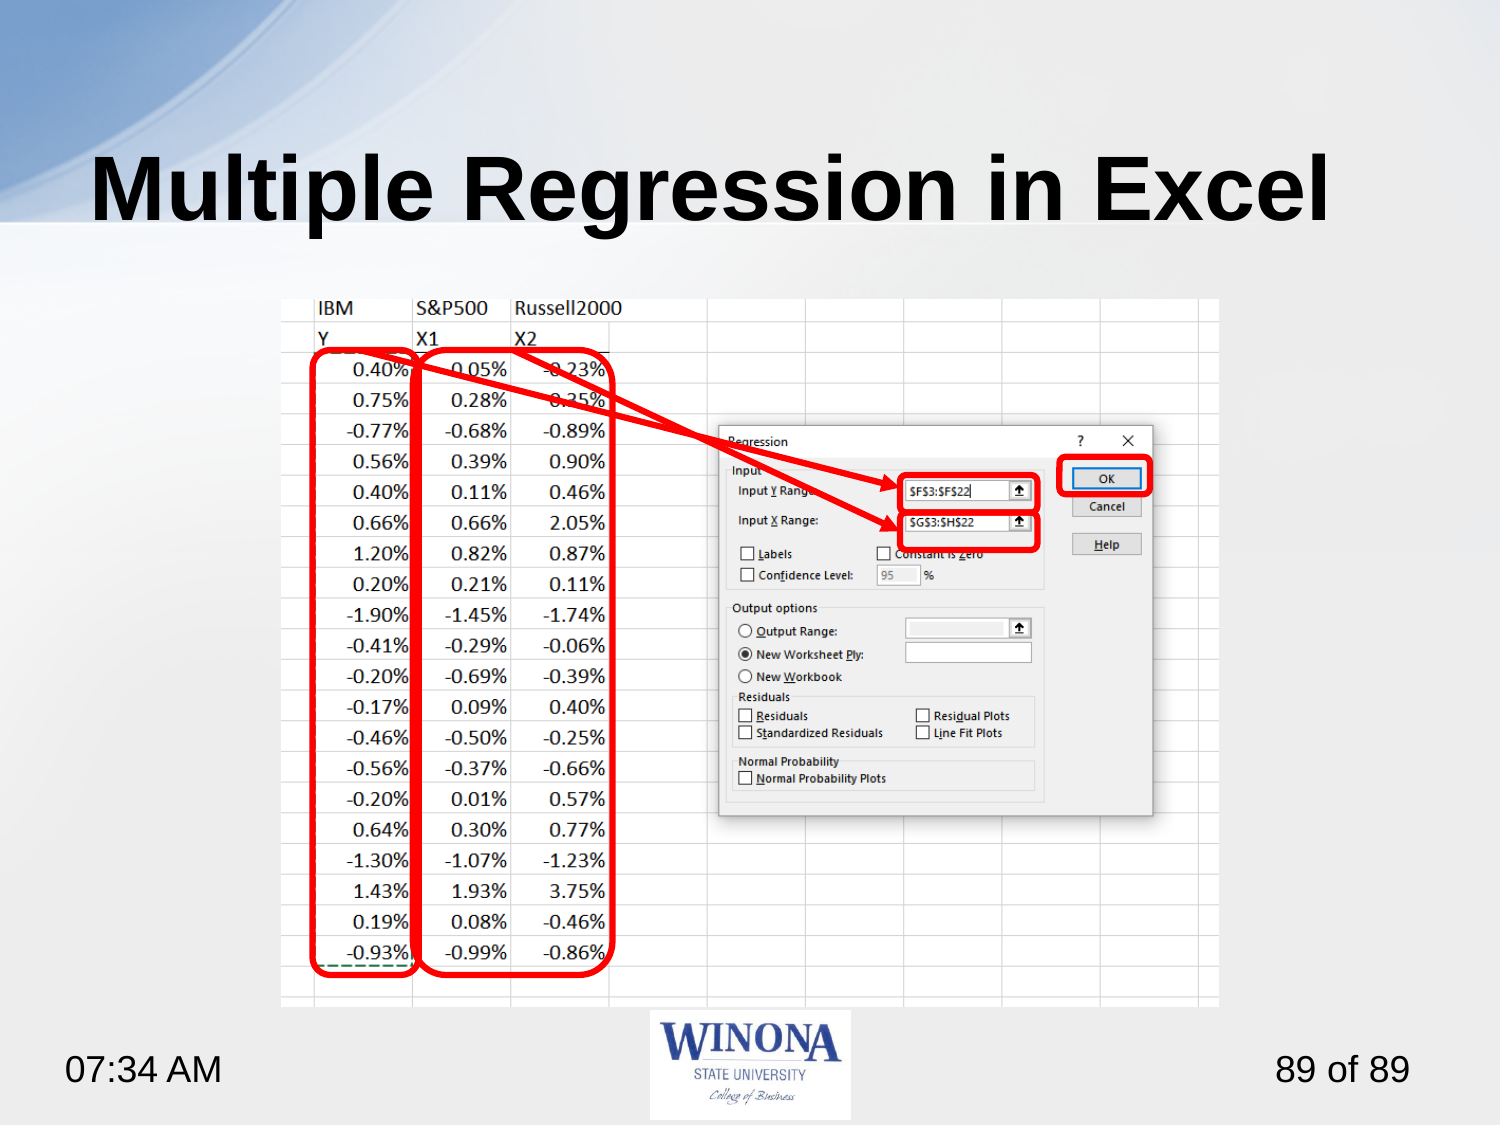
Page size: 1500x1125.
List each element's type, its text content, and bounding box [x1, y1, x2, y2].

title Multiple Regression in Excel [75, 58, 1425, 247]
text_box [512, 349, 901, 532]
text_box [358, 349, 512, 488]
picture [0, 0, 1500, 1125]
